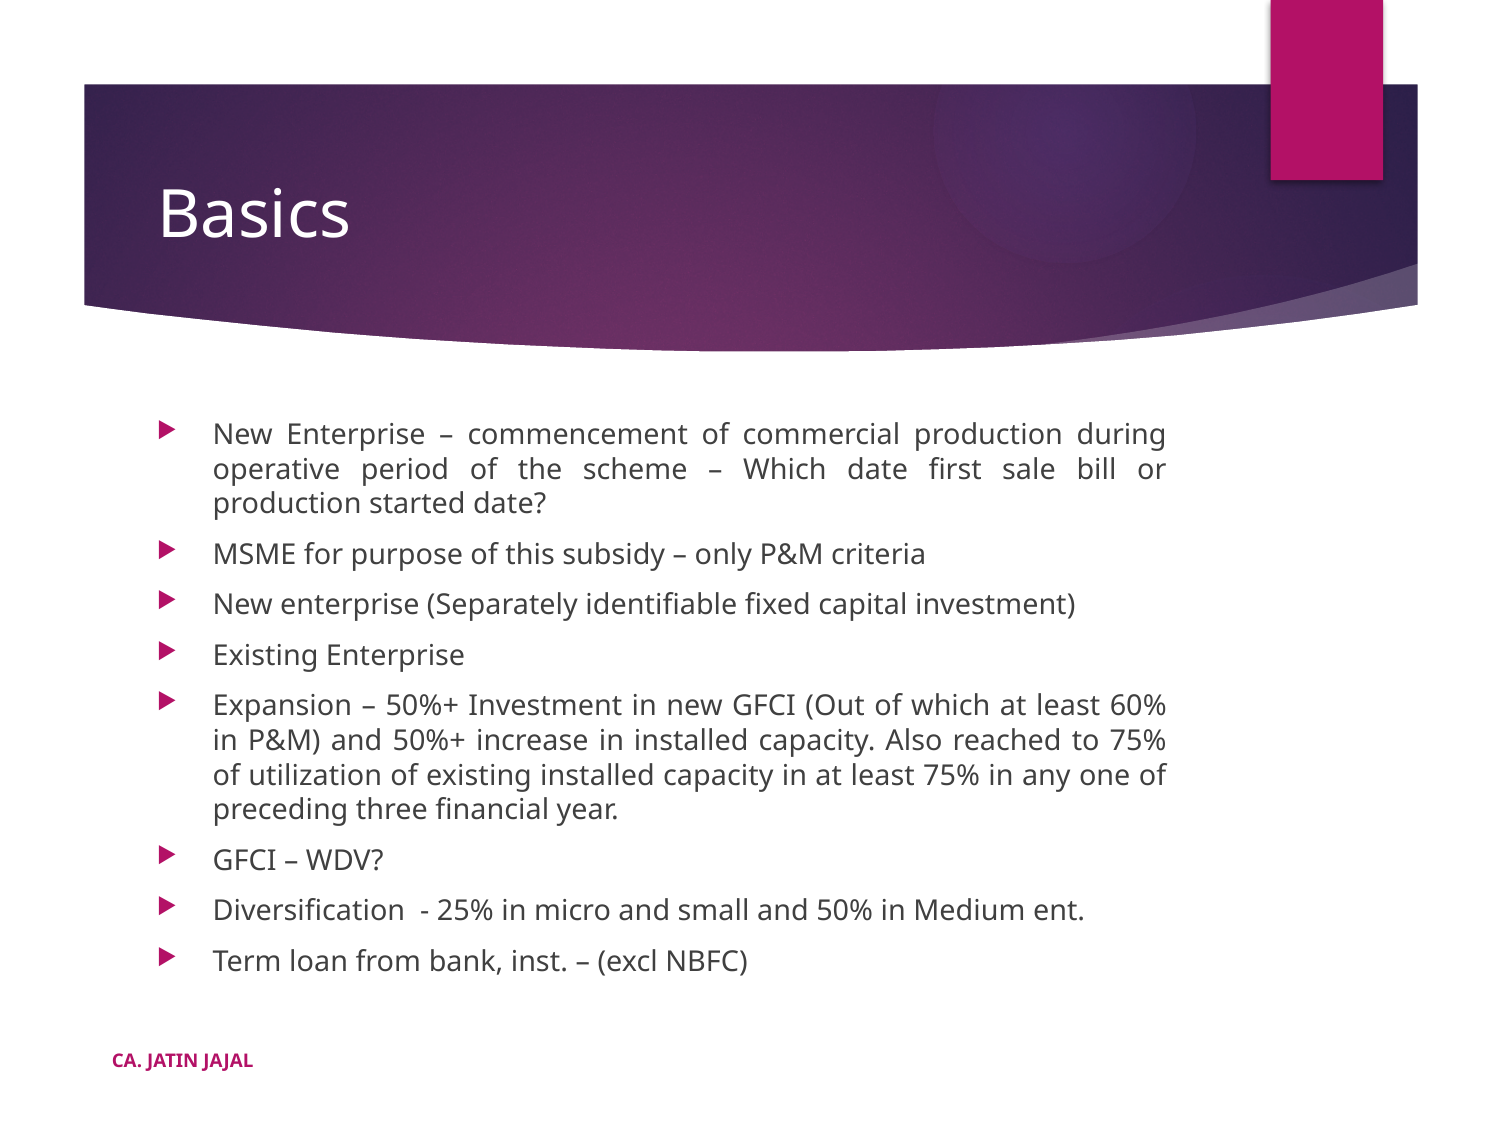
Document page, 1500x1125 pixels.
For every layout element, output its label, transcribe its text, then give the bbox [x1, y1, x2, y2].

footer CA. JATIN JAJAL [96, 1044, 731, 1082]
title Basics [142, 152, 1183, 269]
list New Enterprise – commencement of commercial production during operative period of the scheme – Which date first sale bill or production started date? MSME for purpose of this subsidy – only P&M criteria New enterprise (Separately identifiable fixed capital investment) Existing Enterprise Expansion – 50%+ Investment in new GFCI (Out of which at least 60% in P&M) and 50%+ increase in installed capacity. Also reached to 75% of utilization of existing installed capacity in at least 75% in any one of preceding three financial year. GFCI – WDV? Diversification - 25% in micro and small and 50% in Medium ent. Term loan from bank, inst. – (excl NBFC) [141, 408, 1183, 988]
